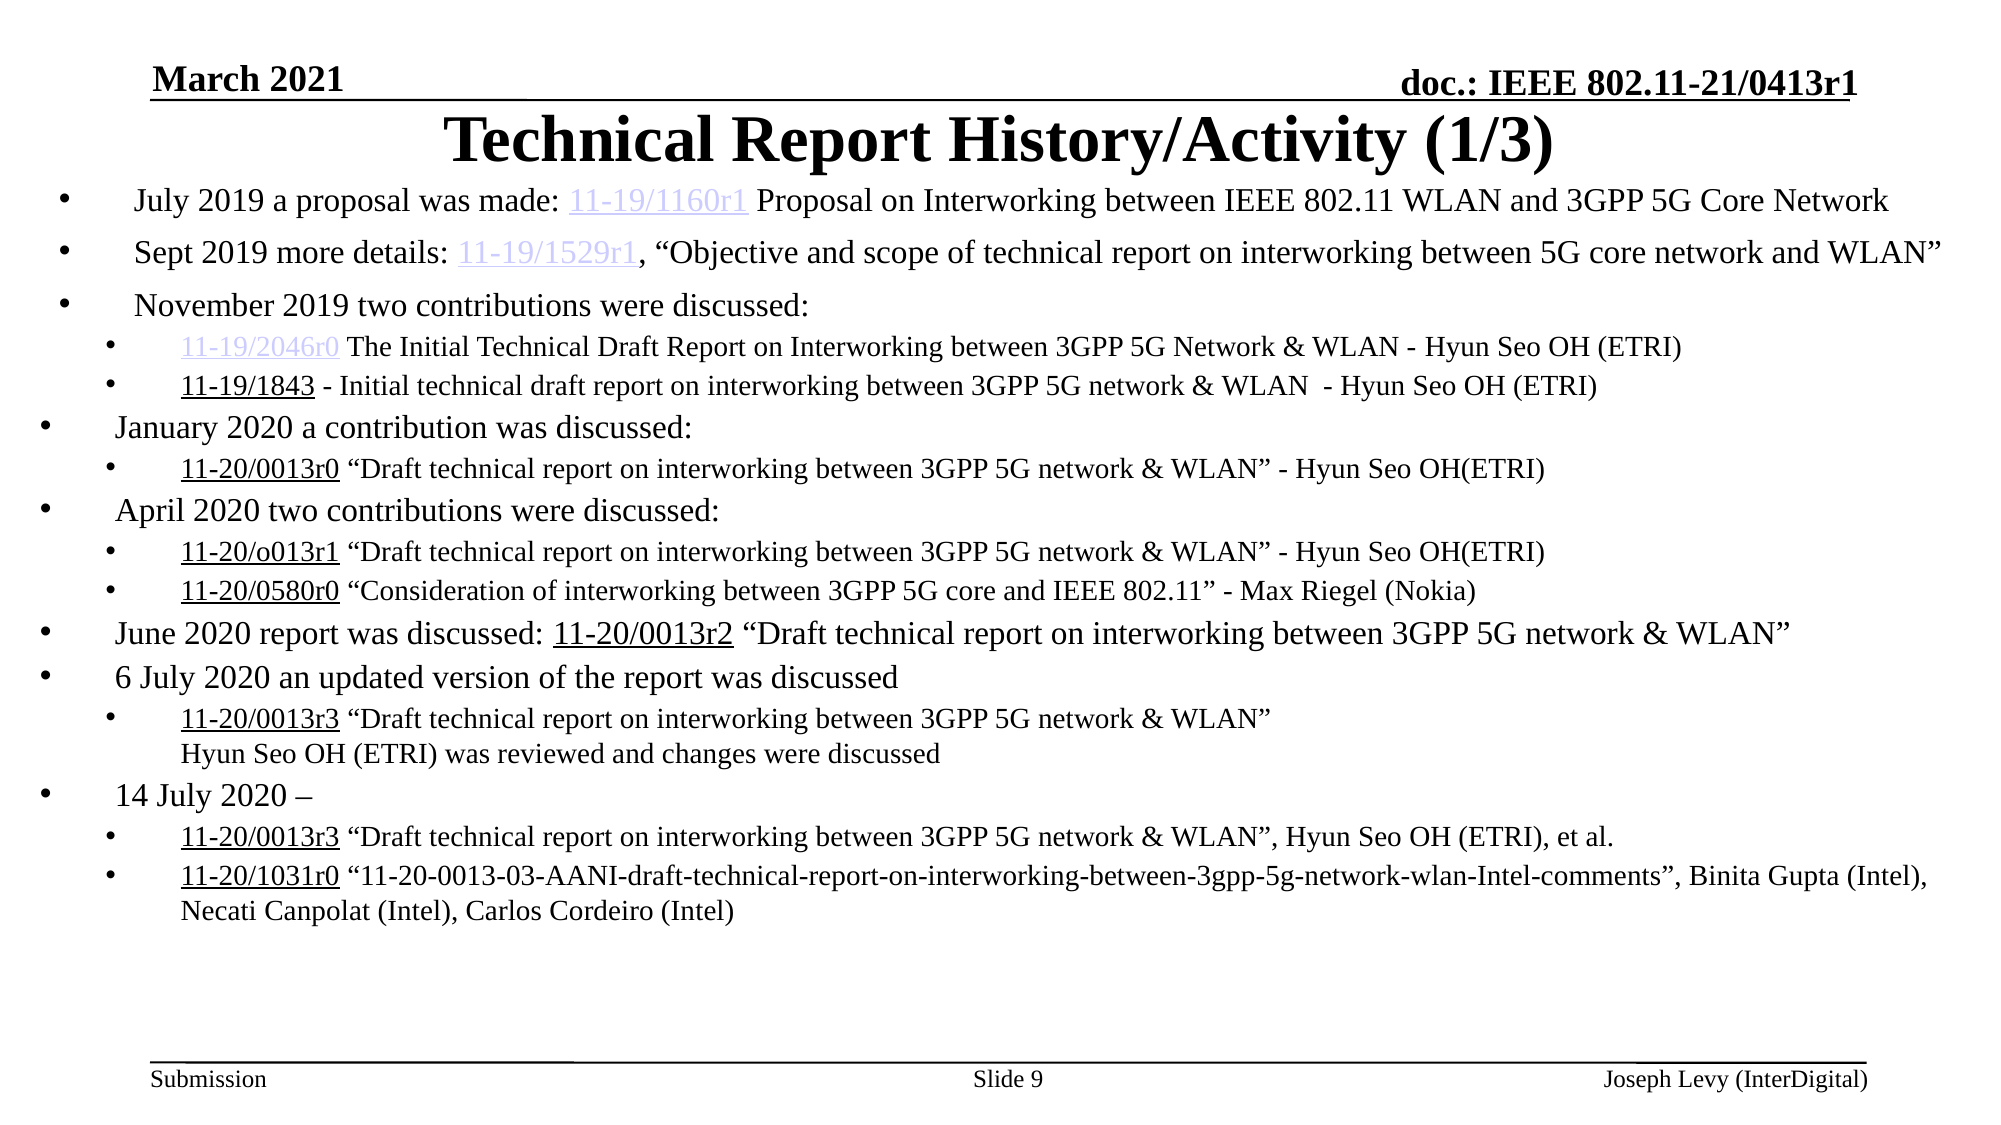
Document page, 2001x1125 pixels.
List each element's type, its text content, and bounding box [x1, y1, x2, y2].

title Technical Report History/Activity (1/3) [149, 112, 1850, 158]
slide_number Slide 9 [950, 1061, 1067, 1123]
footer Joseph Levy (InterDigital) [1171, 1061, 1869, 1093]
list July 2019 a proposal was made: 11-19/1160r1 Proposal on Interworking between IEEE 802.11 WLAN and 3GPP 5G Core Network Sept 2019 more details: 11-19/1529r1, “Objective and scope of technical report on interworking between 5G core network and WLAN” November 2019 two contributions were discussed: 11-19/2046r0 The Initial Technical Draft Report on Interworking between 3GPP 5G Network & WLAN - Hyun Seo OH (ETRI) 11-19/1843 - Initial technical draft report on interworking between 3GPP 5G network & WLAN - Hyun Seo OH (ETRI) January 2020 a contribution was discussed: 11-20/0013r0 “Draft technical report on interworking between 3GPP 5G network & WLAN” - Hyun Seo OH(ETRI) April 2020 two contributions were discussed: 11-20/o013r1 “Draft technical report on interworking between 3GPP 5G network & WLAN” - Hyun Seo OH(ETRI) 11-20/0580r0 “Consideration of interworking between 3GPP 5G core and IEEE 802.11” - Max Riegel (Nokia) June 2020 report was discussed: 11-20/0013r2 “Draft technical report on interworking between 3GPP 5G network & WLAN” 6 July 2020 an updated version of the report was discussed 11-20/0013r3 “Draft technical report on interworking between 3GPP 5G network & WLAN” Hyun Seo OH (ETRI) was reviewed and changes were discussed 14 July 2020 – 11-20/0013r3 “Draft technical report on interworking between 3GPP 5G network & WLAN”, Hyun Seo OH (ETRI), et al. 11-20/1031r0 “11-20-0013-03-AANI-draft-technical-report-on-interworking-between-3gpp-5g-network-wlan-Intel-comments”, Binita Gupta (Intel), Necati Canpolat (Intel), Carlos Cordeiro (Intel) [24, 170, 1971, 1056]
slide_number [152, 54, 563, 100]
